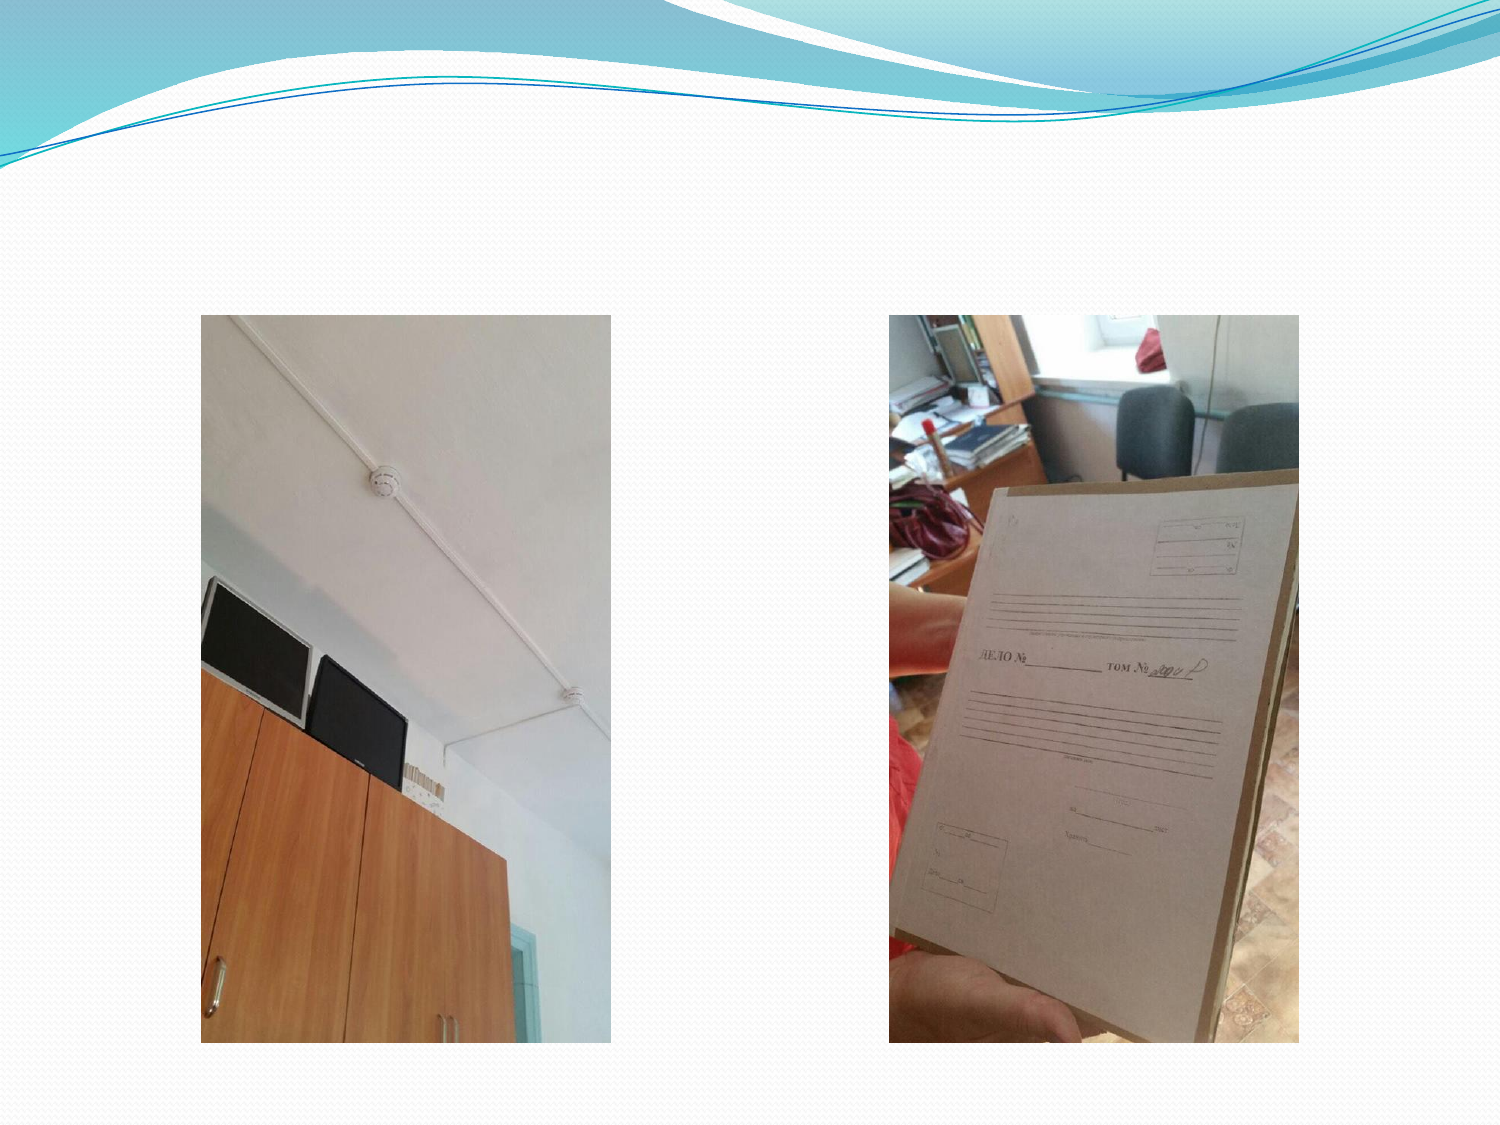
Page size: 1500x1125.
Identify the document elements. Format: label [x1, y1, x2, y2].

list [888, 314, 1299, 1043]
list [201, 314, 611, 1043]
